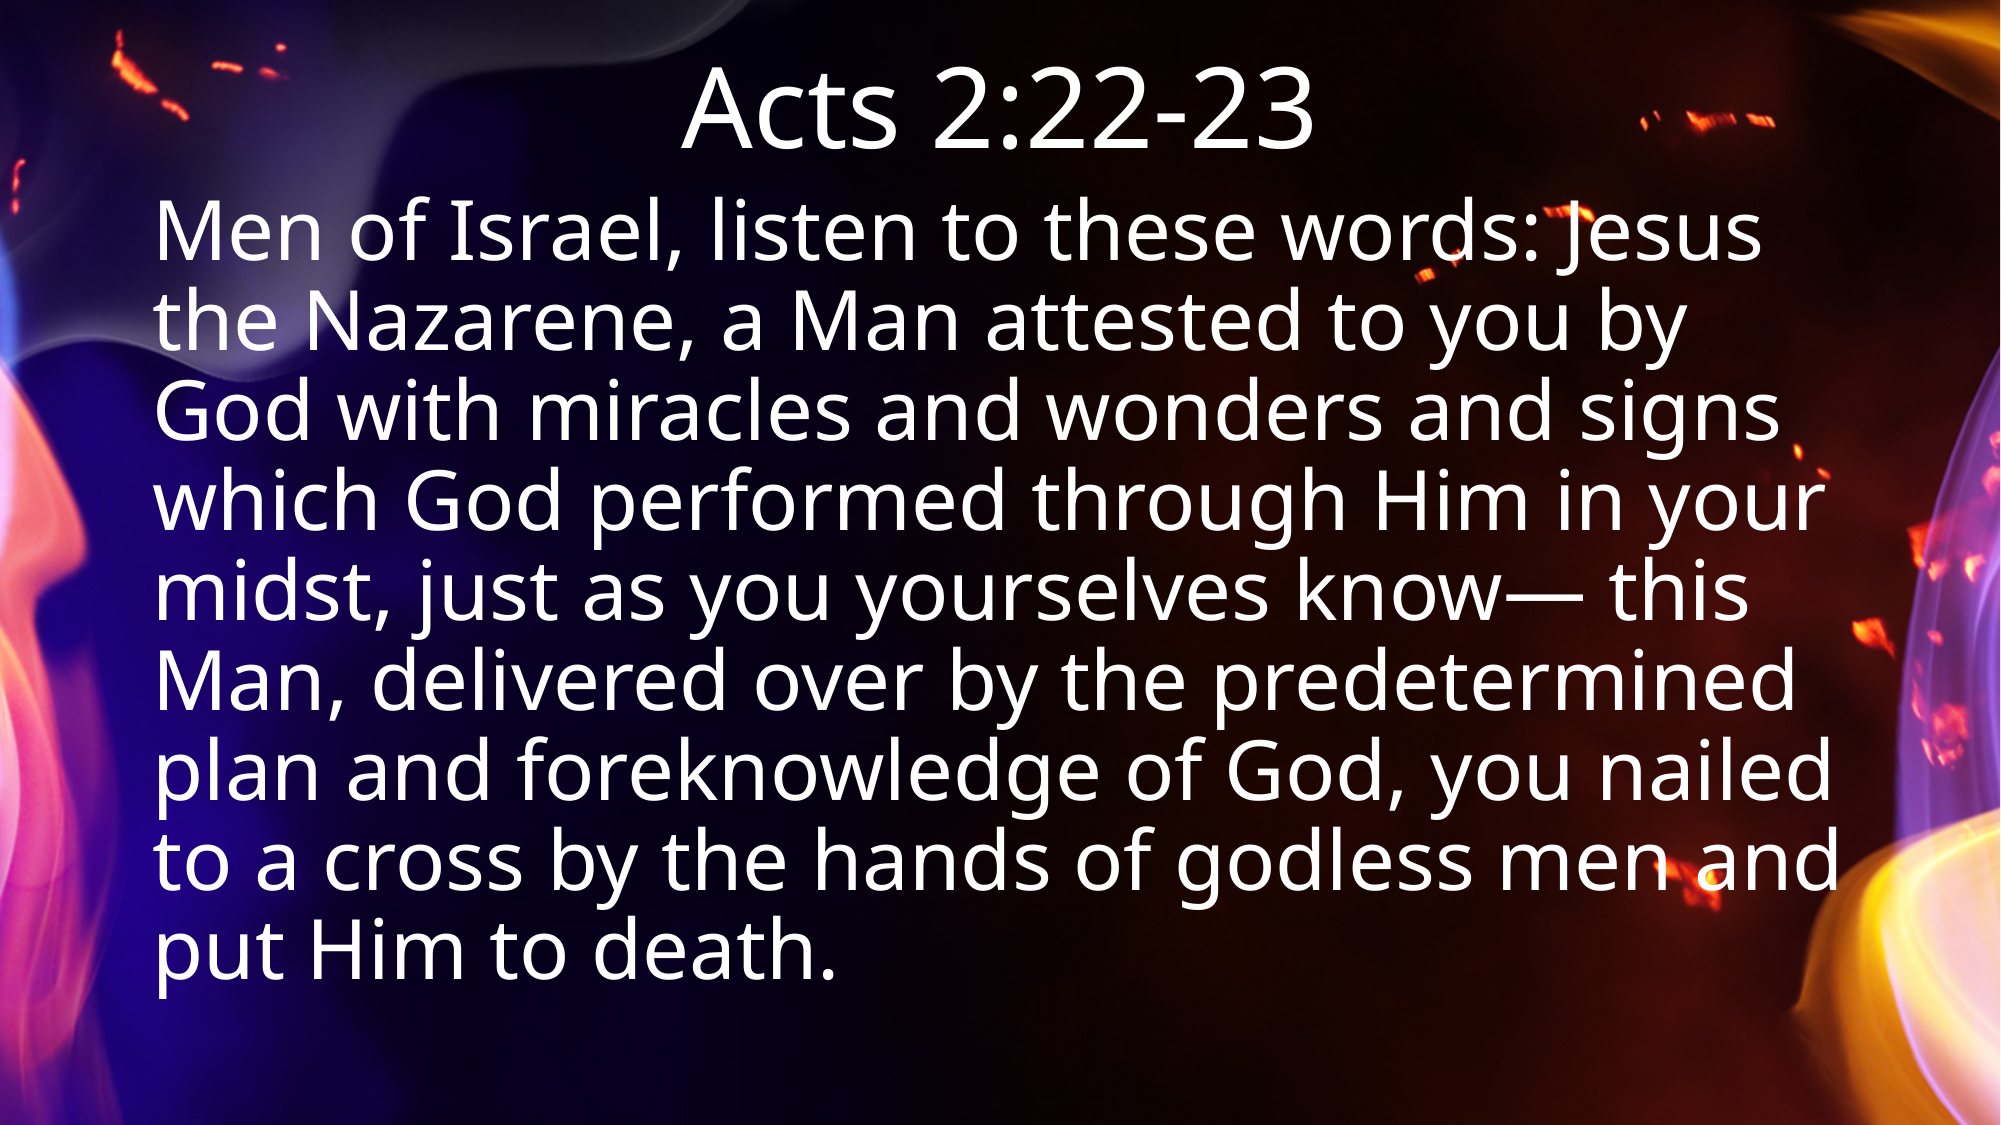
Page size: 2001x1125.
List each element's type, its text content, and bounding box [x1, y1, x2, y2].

list Men of Israel, listen to these words: Jesus the Nazarene, a Man attested to you by God with miracles and wonders and signs which God performed through Him in your midst, just as you yourselves know— this Man, delivered over by the predetermined plan and foreknowledge of God, you nailed to a cross by the hands of godless men and put Him to death. [137, 180, 1863, 1083]
picture [0, 0, 2001, 1125]
title Acts 2:22-23 [137, 42, 1863, 180]
